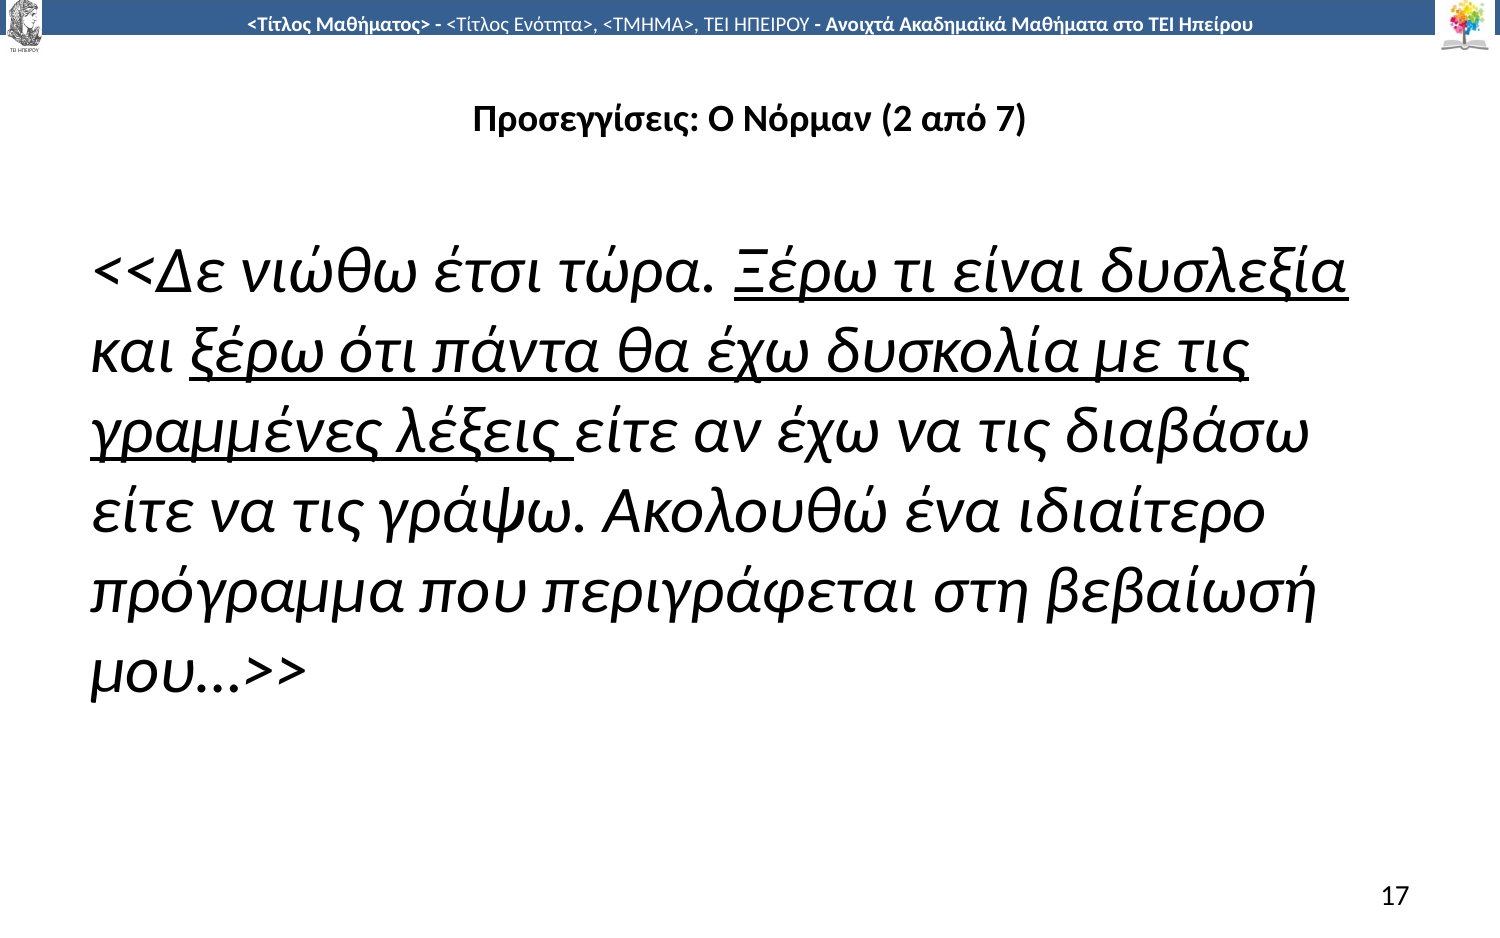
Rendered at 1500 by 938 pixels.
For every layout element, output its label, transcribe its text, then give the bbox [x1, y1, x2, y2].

slide_number 17 [1074, 868, 1425, 919]
picture [6, 0, 42, 54]
picture [1435, 0, 1495, 52]
list <<Δε νιώθω έτσι τώρα. Ξέρω τι είναι δυσλεξία και ξέρω ότι πάντα θα έχω δυσκολία με τις γραμμένες λέξεις είτε αν έχω να τις διαβάσω είτε να τις γράψω. Ακολουθώ ένα ιδιαίτερο πρόγραμμα που περιγράφεται στη βεβαίωσή μου…>> [75, 218, 1425, 838]
title Προσεγγίσεις: Ο Νόρμαν (2 από 7) [75, 37, 1425, 194]
